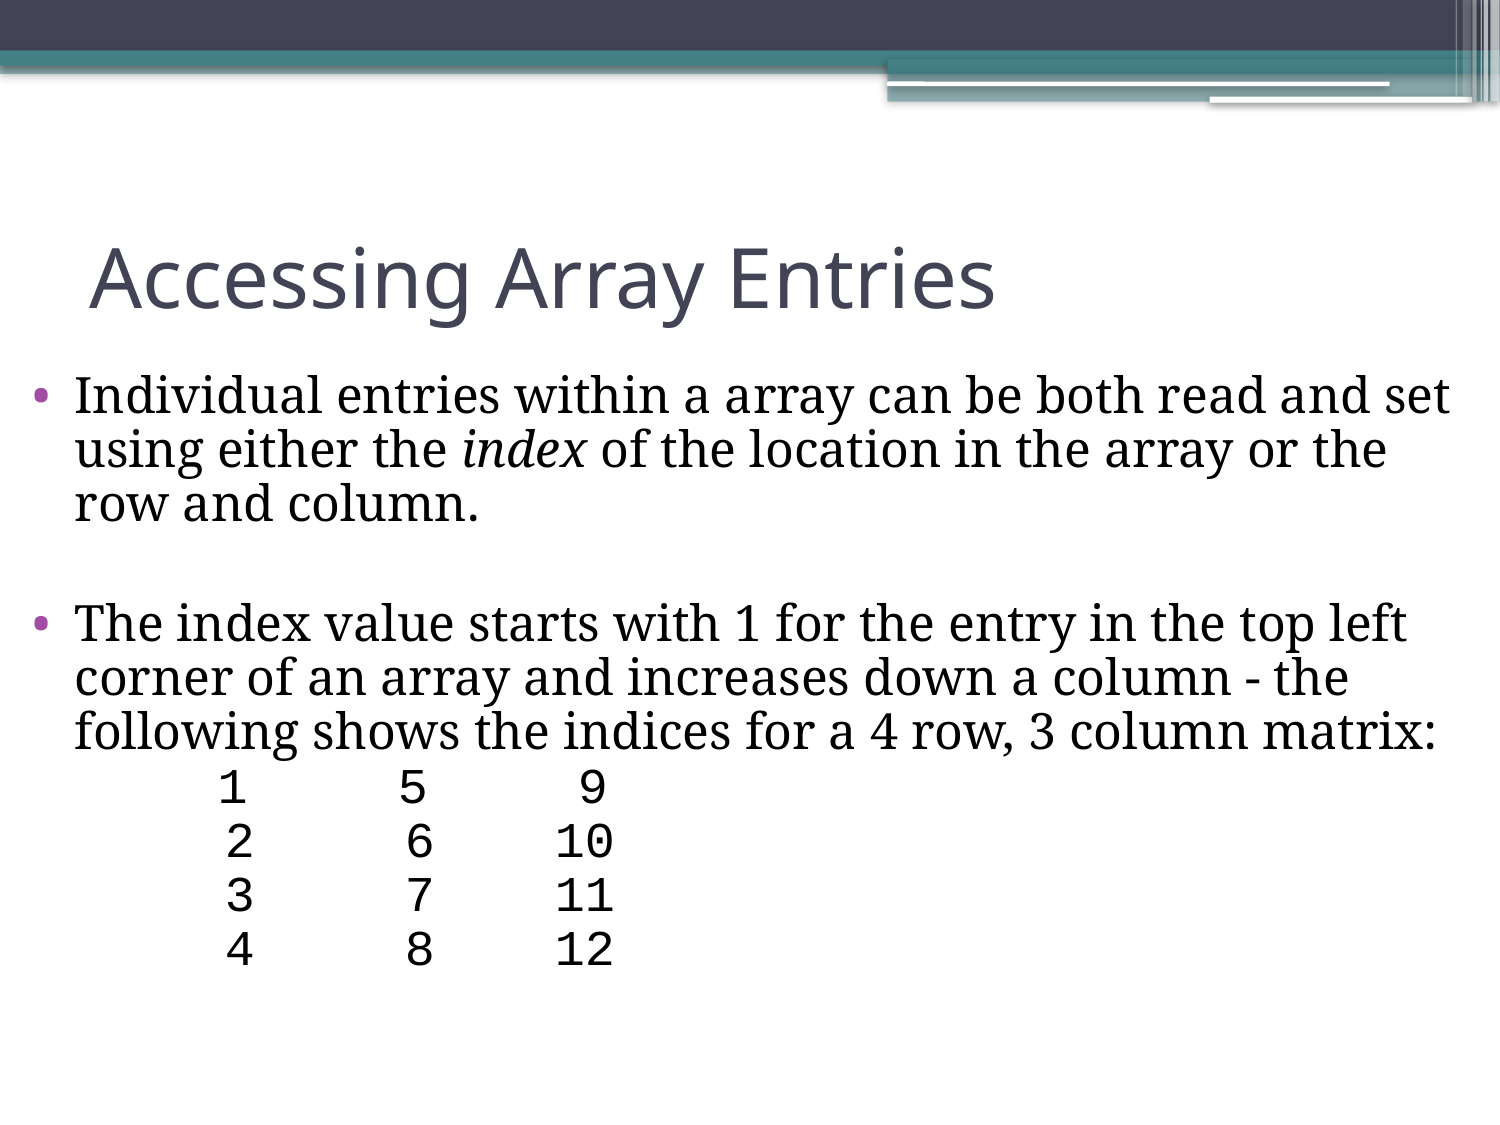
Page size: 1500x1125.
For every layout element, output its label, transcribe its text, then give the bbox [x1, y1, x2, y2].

title Accessing Array Entries [75, 187, 1425, 362]
list Individual entries within a array can be both read and set using either the index of the location in the array or the row and column. The index value starts with 1 for the entry in the top left corner of an array and increases down a column - the following shows the indices for a 4 row, 3 column matrix: 1 5 9 2 6 10 3 7 11 4 8 12 [0, 362, 1500, 1125]
